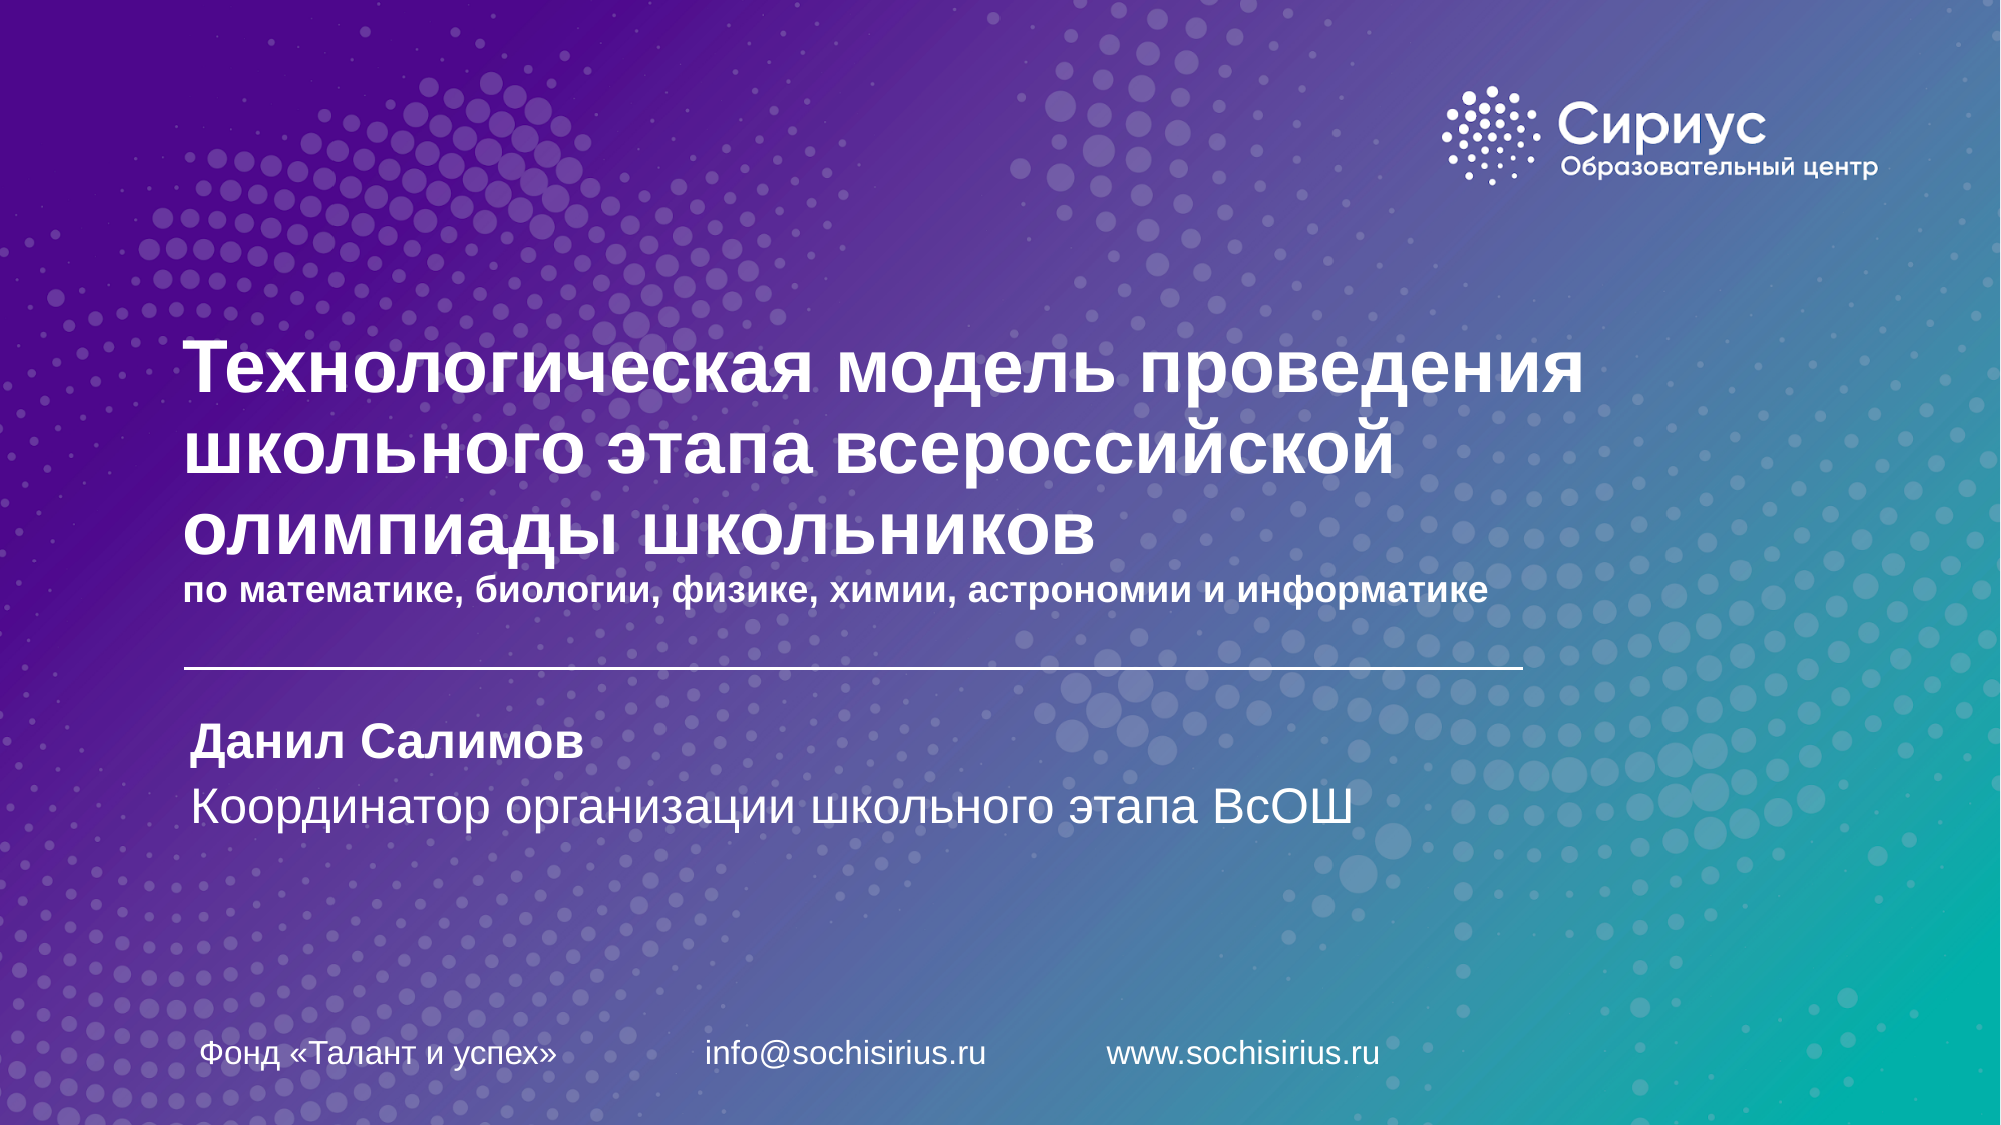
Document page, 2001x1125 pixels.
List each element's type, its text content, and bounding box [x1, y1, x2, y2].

text_box Данил Салимов [175, 700, 619, 772]
picture [0, 0, 2001, 1125]
subtitle Фонд «Талант и успех» info@sochisirius.ru www.sochisirius.ru [183, 1028, 1933, 1094]
title Технологическая модель проведения школьного этапа всероссийской олимпиады школьников по математике, биологии, физике, химии, астрономии и информатике [167, 326, 1706, 619]
text_box Координатор организации школьного этапа ВсОШ [175, 772, 1676, 858]
